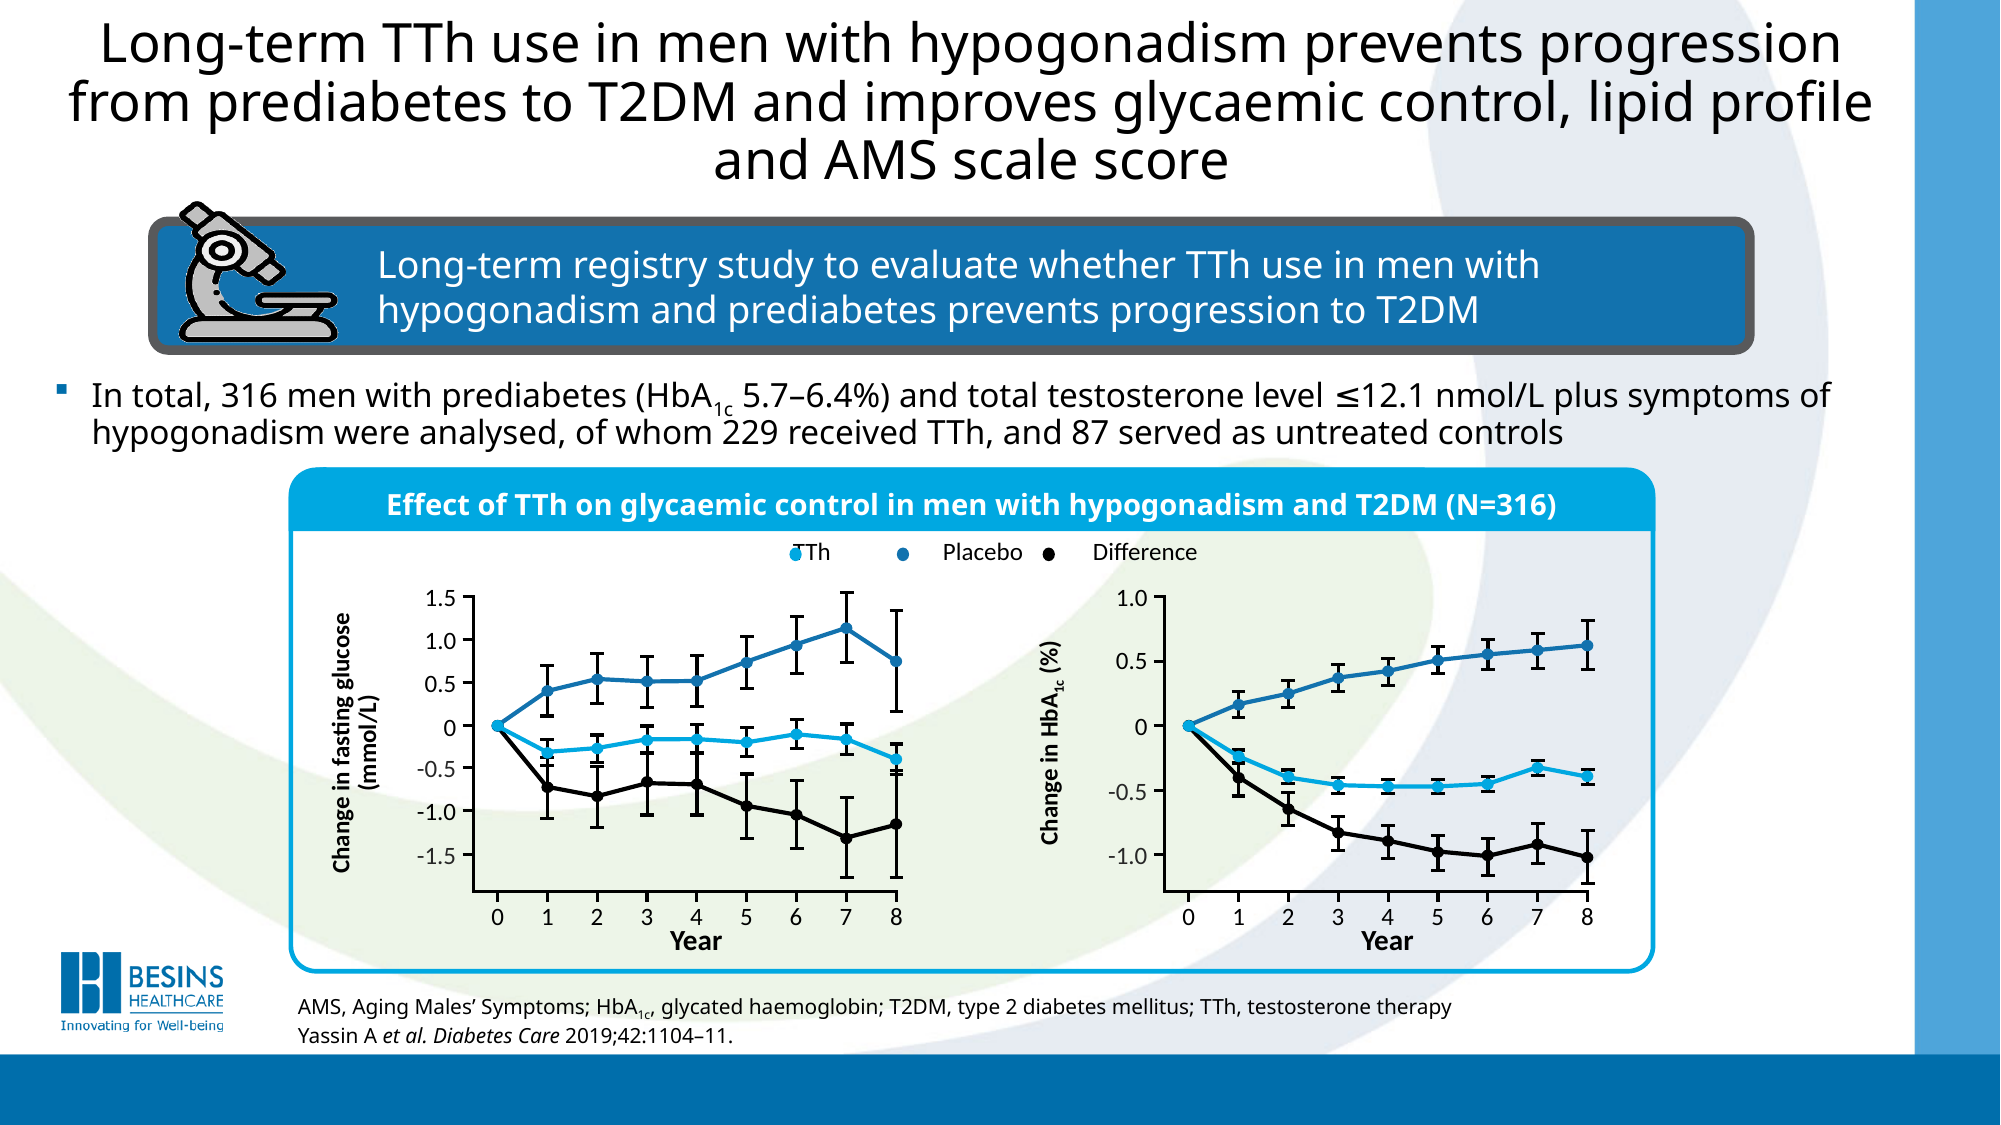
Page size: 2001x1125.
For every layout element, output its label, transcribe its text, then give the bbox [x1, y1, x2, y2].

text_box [290, 445, 1654, 972]
text_box AMS, Aging Males’ Symptoms; HbA1c, glycated haemoglobin; T2DM, type 2 diabetes mellitus; TTh, testosterone therapy Yassin A et al. Diabetes Care 2019;42:1104–11. [283, 986, 1784, 1055]
list In total, 316 men with prediabetes (HbA1c 5.7–6.4%) and total testosterone level ≤12.1 nmol/L plus symptoms of hypogonadism were analysed, of whom 229 received TTh, and 87 served as untreated controls [39, 367, 1864, 523]
title Long-term TTh use in men with hypogonadism prevents progression from prediabetes to T2DM and improves glycaemic control, lipid profile and AMS scale score [40, 35, 1904, 173]
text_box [152, 187, 1750, 358]
picture [0, 0, 2000, 1125]
